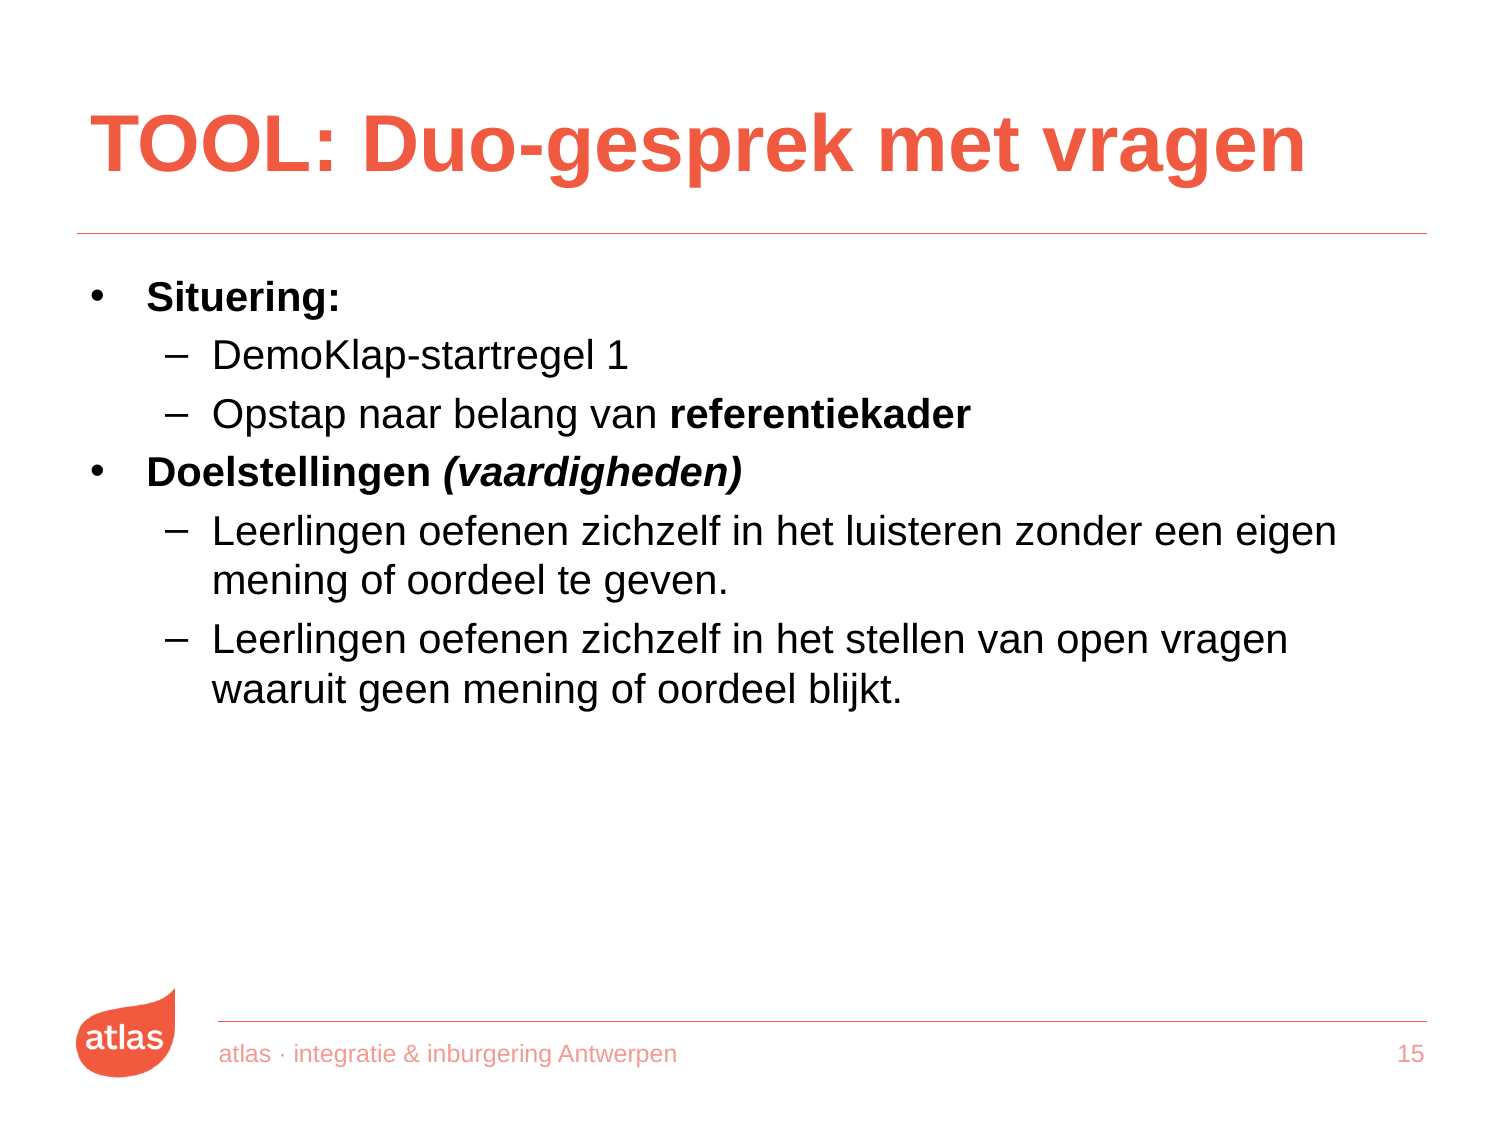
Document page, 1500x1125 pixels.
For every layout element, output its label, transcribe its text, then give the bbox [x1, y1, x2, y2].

slide_number 14 [1328, 1022, 1425, 1083]
footer atlas · integratie & inburgering Antwerpen [218, 1022, 988, 1083]
picture [76, 987, 175, 1078]
title TOOL: Duo-gesprek met vragen [75, 45, 1425, 233]
list Situering: DemoKlap-startregel 1 Opstap naar belang van referentiekader Doelstellingen (vaardigheden) Leerlingen oefenen zichzelf in het luisteren zonder een eigen mening of oordeel te geven. Leerlingen oefenen zichzelf in het stellen van open vragen waaruit geen mening of oordeel blijkt. [75, 262, 1425, 976]
